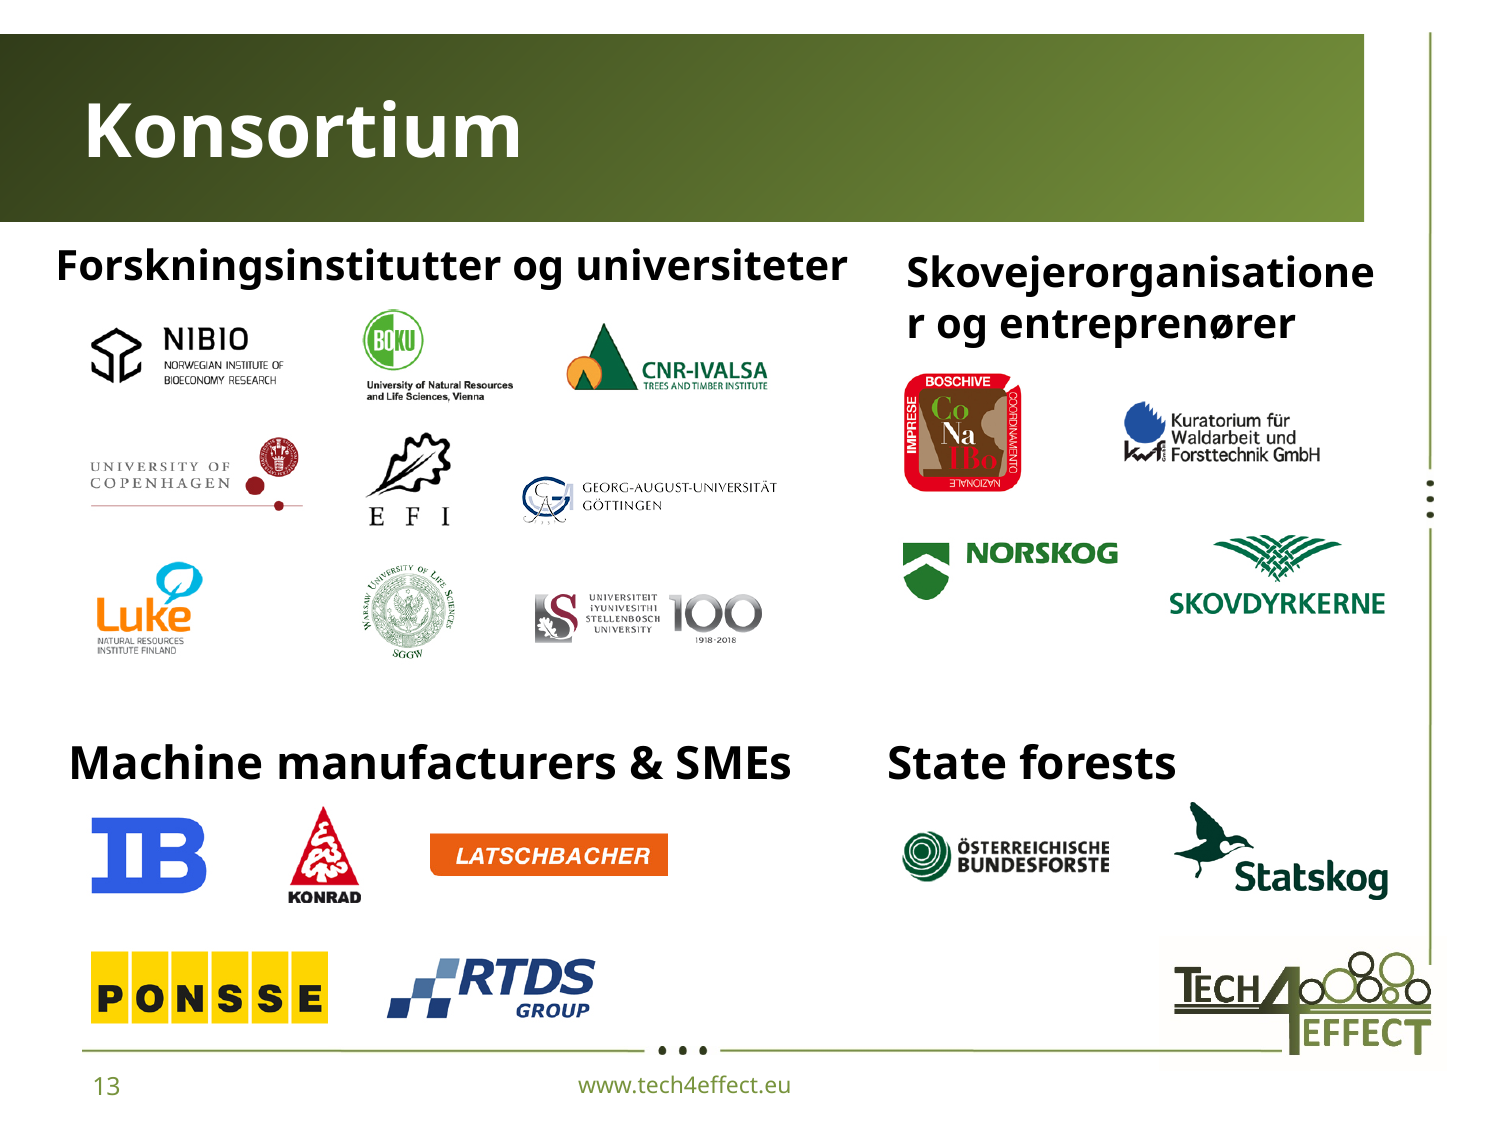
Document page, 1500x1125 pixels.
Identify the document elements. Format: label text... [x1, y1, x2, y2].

text_box Machine manufacturers & SMEs [53, 726, 808, 797]
picture [1161, 791, 1399, 911]
footer www.tech4effect.eu [360, 1046, 1010, 1125]
picture [82, 928, 360, 1055]
picture [1104, 373, 1342, 492]
picture [1010, 33, 1447, 1071]
text_box Skovejerorganisationer og entreprenører [891, 238, 1404, 354]
picture [371, 927, 609, 1047]
picture [29, 795, 668, 914]
picture [29, 550, 267, 670]
text_box Forskningsinstitutter og universiteter [40, 231, 864, 297]
title Konsortium [0, 34, 1365, 222]
picture [844, 373, 1082, 492]
slide_number 13 [64, 1050, 136, 1125]
picture [886, 797, 1124, 916]
picture [68, 296, 786, 687]
picture [324, 296, 786, 417]
picture [1158, 514, 1396, 634]
text_box State forests [872, 726, 1192, 797]
picture [891, 511, 1129, 631]
